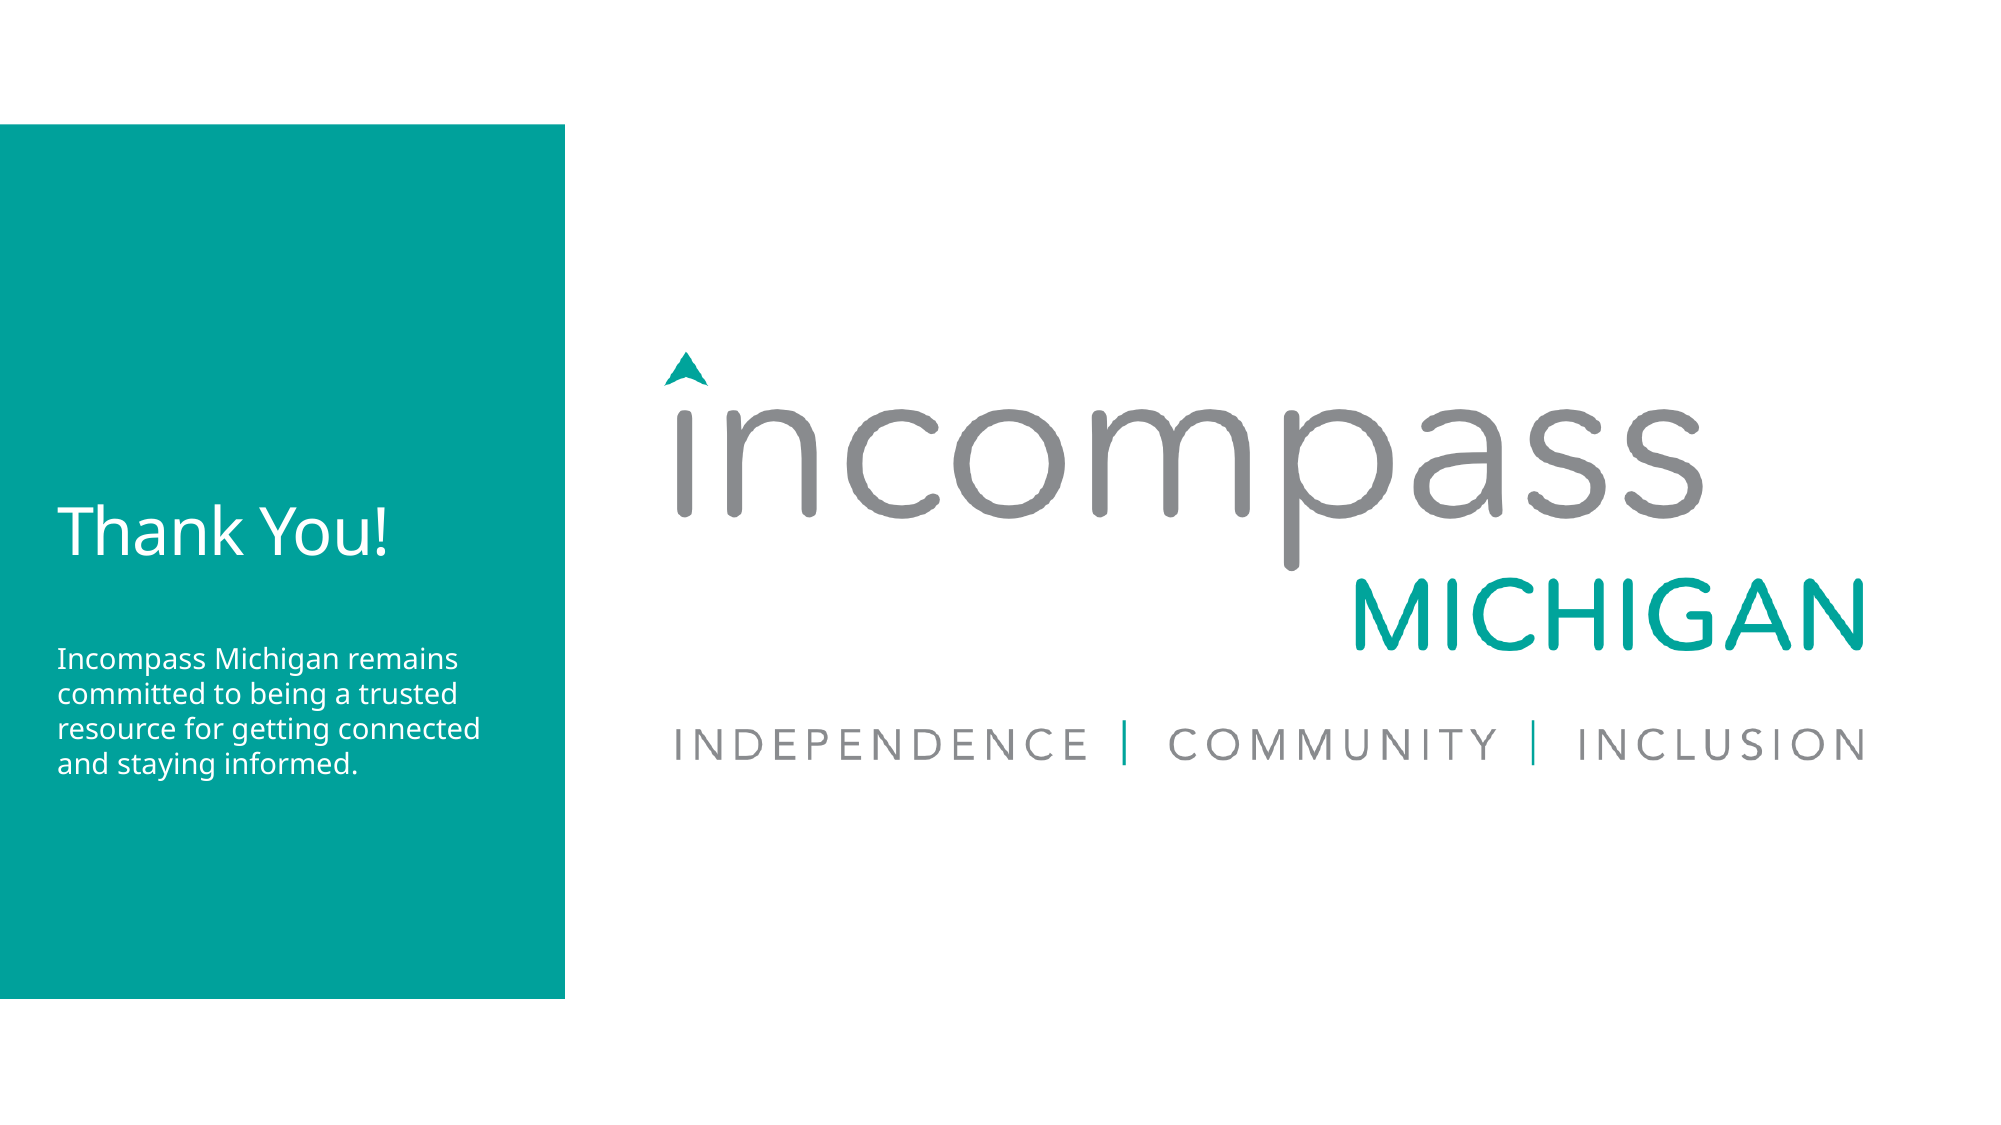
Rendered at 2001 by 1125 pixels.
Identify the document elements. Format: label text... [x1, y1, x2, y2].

list Incompass Michigan remains committed to being a trusted resource for getting connected and staying informed. [41, 573, 507, 954]
picture [633, 149, 1892, 976]
title Thank You! [41, 187, 507, 573]
